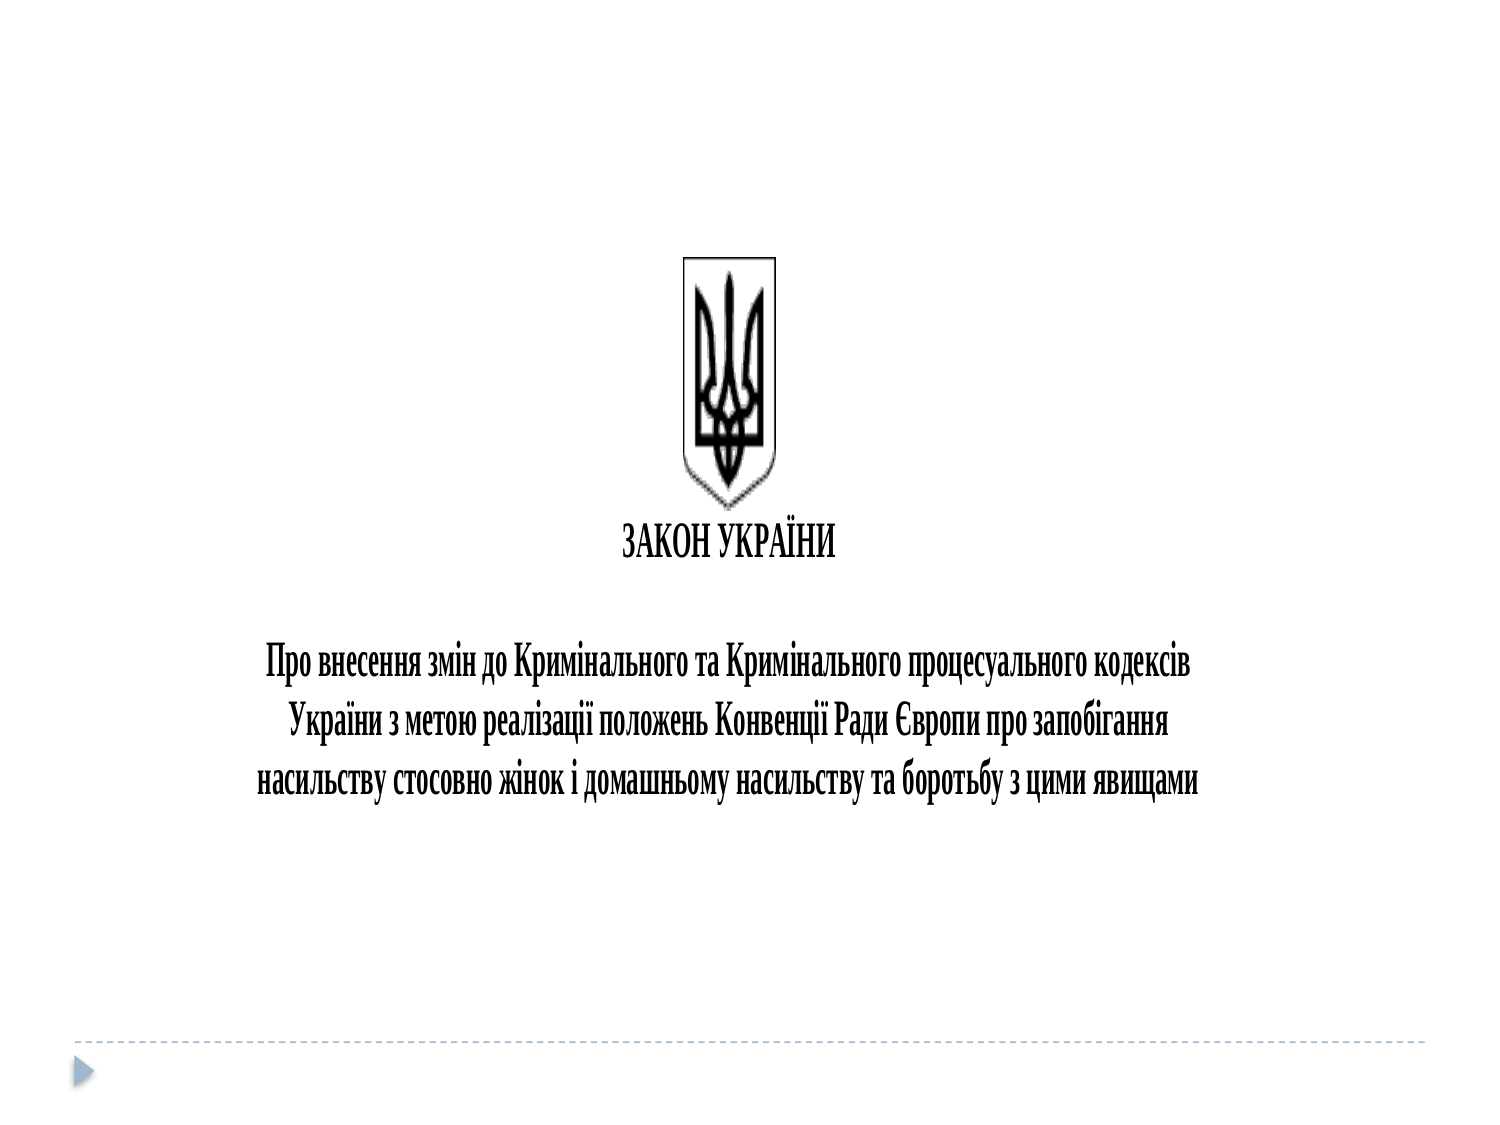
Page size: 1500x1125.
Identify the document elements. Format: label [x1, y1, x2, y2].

picture [241, 255, 1217, 866]
